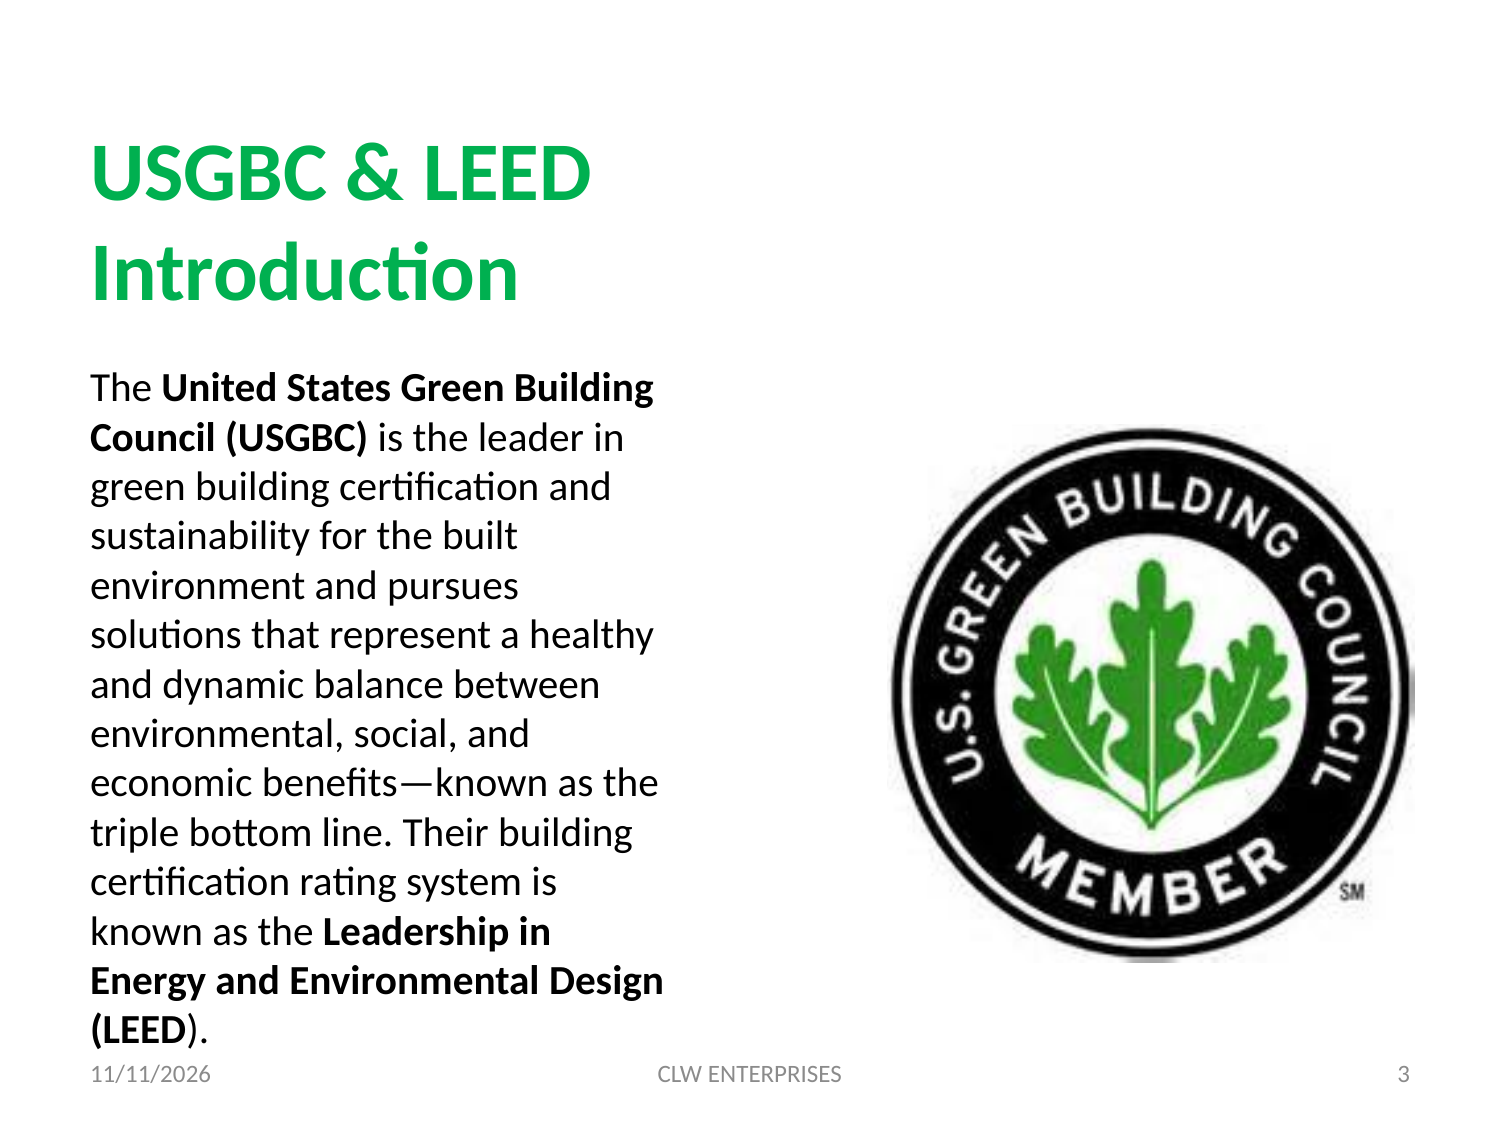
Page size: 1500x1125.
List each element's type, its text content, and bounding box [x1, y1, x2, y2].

list The United States Green Building Council (USGBC) is the leader in green building certification and sustainability for the built environment and pursues solutions that represent a healthy and dynamic balance between environmental, social, and economic benefits—known as the triple bottom line. Their building certification rating system is known as the Leadership in Energy and Environmental Design (LEED). [75, 299, 688, 1063]
slide_number 3 [1074, 1042, 1425, 1103]
title USGBC & LEED Introduction [75, 44, 738, 325]
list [887, 424, 1416, 963]
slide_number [75, 1042, 425, 1103]
footer CLW ENTERPRISES [512, 1042, 988, 1103]
